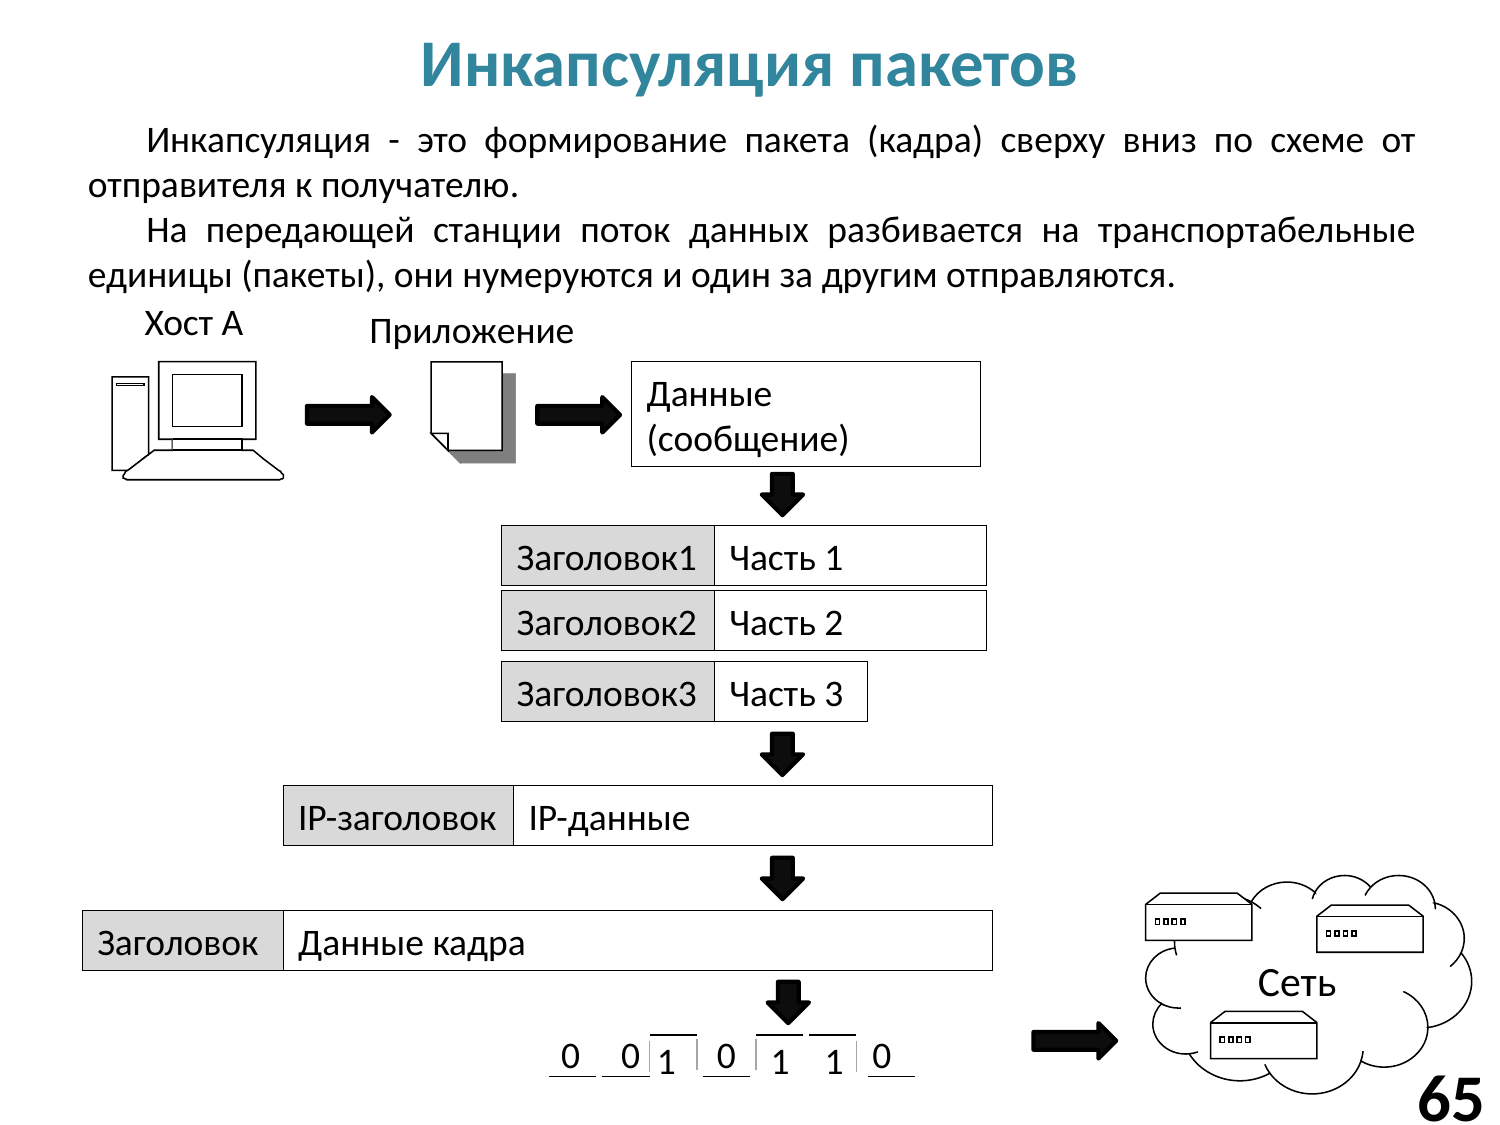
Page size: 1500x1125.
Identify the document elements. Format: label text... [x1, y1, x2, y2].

text_box Хост А [129, 290, 272, 351]
text_box 0 [546, 1023, 601, 1084]
text_box IP-заголовок [283, 785, 514, 846]
text_box [1031, 1021, 1119, 1061]
text_box [1316, 905, 1424, 953]
text_box [1210, 1011, 1317, 1059]
text_box Заголовок1 [501, 525, 715, 586]
text_box Данные кадра [284, 910, 993, 971]
text_box [1145, 893, 1252, 941]
text_box [759, 855, 806, 902]
text_box Часть 2 [715, 590, 987, 651]
text_box 0 [857, 1023, 912, 1084]
text_box 0 [606, 1023, 661, 1075]
text_box [431, 361, 503, 451]
title Инкапсуляция пакетов [41, 7, 1459, 112]
text_box [759, 471, 806, 518]
text_box IP-данные [514, 785, 993, 846]
text_box [759, 731, 806, 778]
text_box Заголовок2 [501, 590, 715, 651]
text_box Приложение [354, 298, 625, 359]
text_box Данные (сообщение) [631, 361, 981, 467]
text_box 1 [642, 1029, 697, 1090]
text_box 1 [755, 1029, 809, 1090]
text_box [765, 979, 811, 1026]
text_box Сеть [1145, 875, 1472, 1094]
slide_number 65 [1328, 1065, 1500, 1125]
text_box Часть 3 [715, 661, 868, 722]
text_box Инкапсуляция - это формирование пакета (кадра) сверху вниз по схеме от отправителя к получателю. На передающей станции поток данных разбивается на транспортабельные единицы (пакеты), они нумеруются и один за другим отправляются. [73, 107, 1432, 303]
text_box 1 [809, 1029, 864, 1090]
text_box Заголовок3 [501, 661, 715, 722]
text_box 0 [702, 1023, 756, 1084]
text_box Часть 1 [715, 525, 987, 586]
text_box [112, 361, 284, 480]
text_box Заголовок [82, 910, 284, 971]
text_box [304, 395, 392, 435]
text_box [535, 395, 623, 435]
